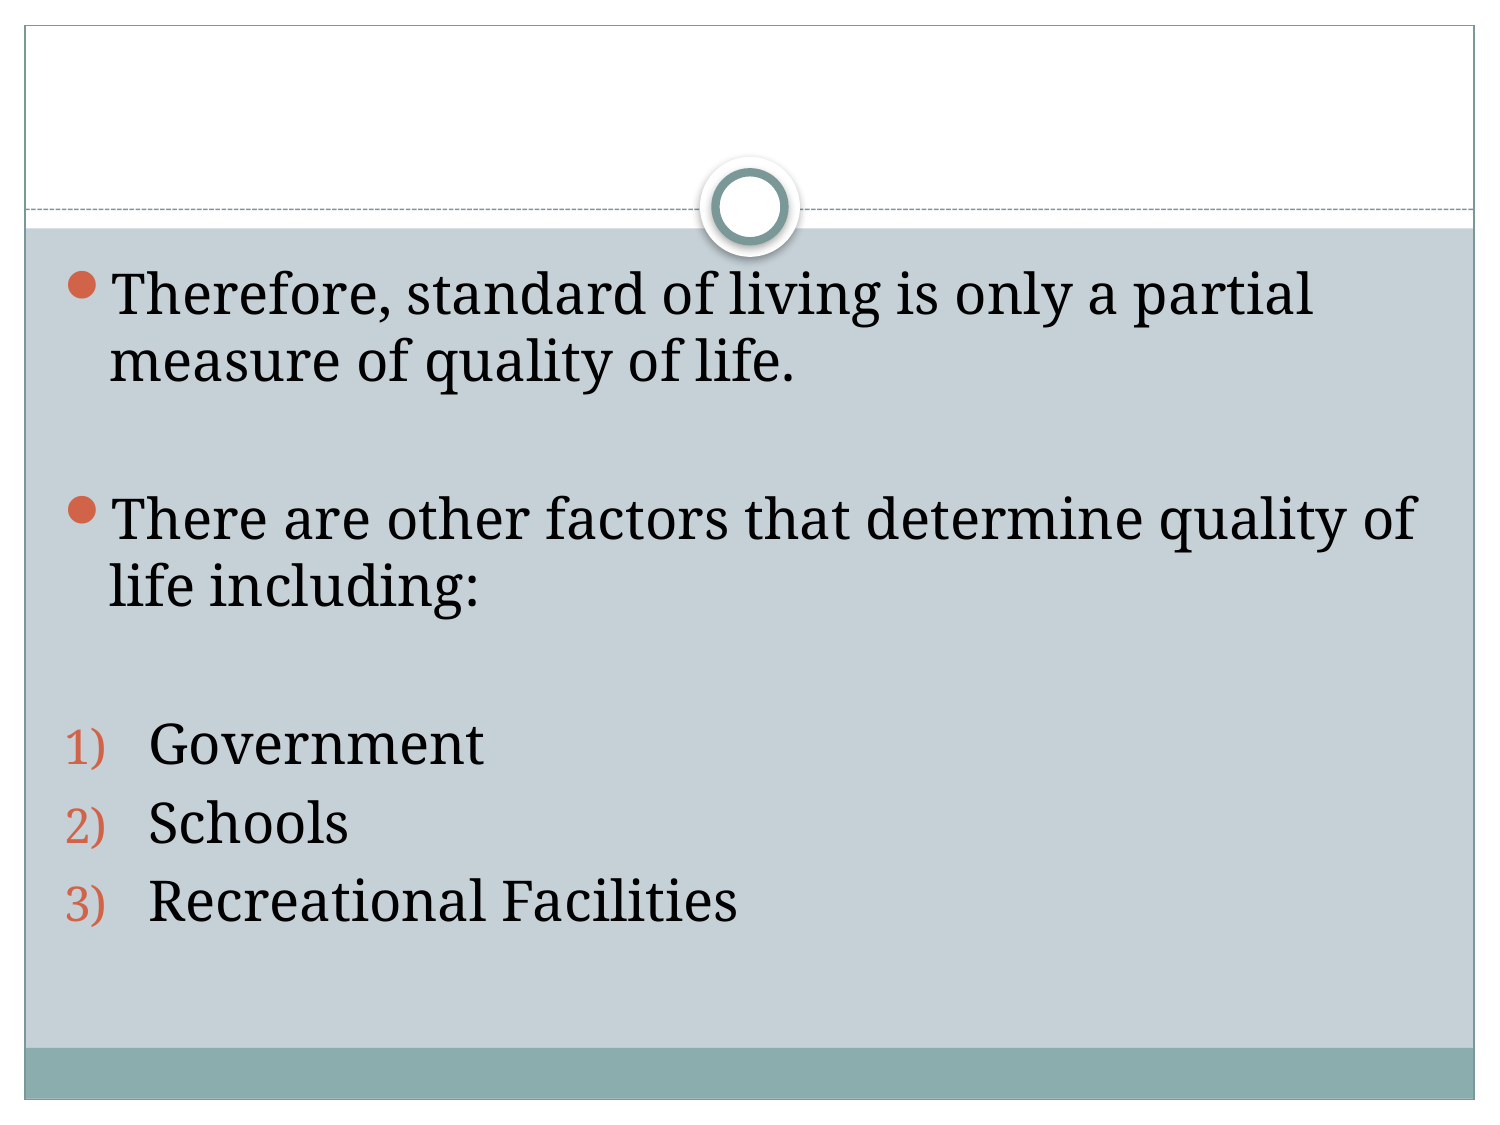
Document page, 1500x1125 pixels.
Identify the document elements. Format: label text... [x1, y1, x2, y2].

list Therefore, standard of living is only a partial measure of quality of life. There are other factors that determine quality of life including: Government Schools Recreational Facilities [49, 250, 1445, 1001]
